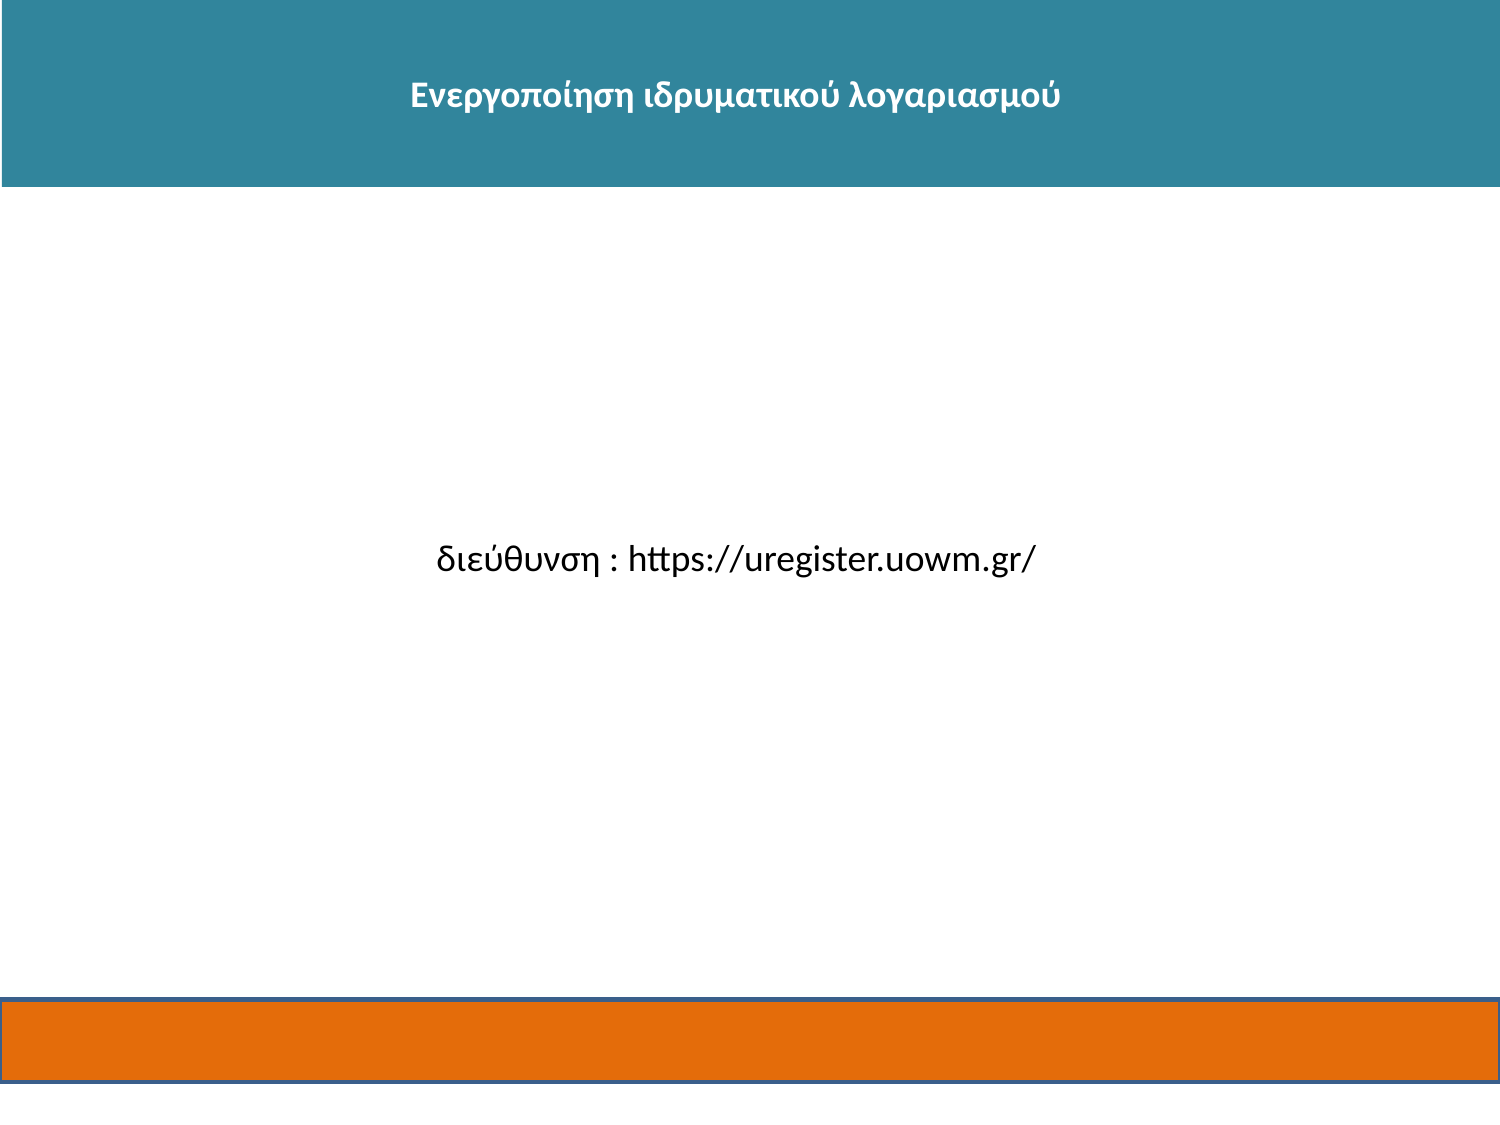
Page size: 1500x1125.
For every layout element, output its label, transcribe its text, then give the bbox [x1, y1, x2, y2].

text_box [1, 0, 1500, 187]
text_box Ενεργοποίηση ιδρυματικού λογαριασμού [395, 62, 1409, 122]
text_box [0, 997, 1500, 1084]
text_box διεύθυνση : https://uregister.uowm.gr/ [421, 527, 1052, 587]
